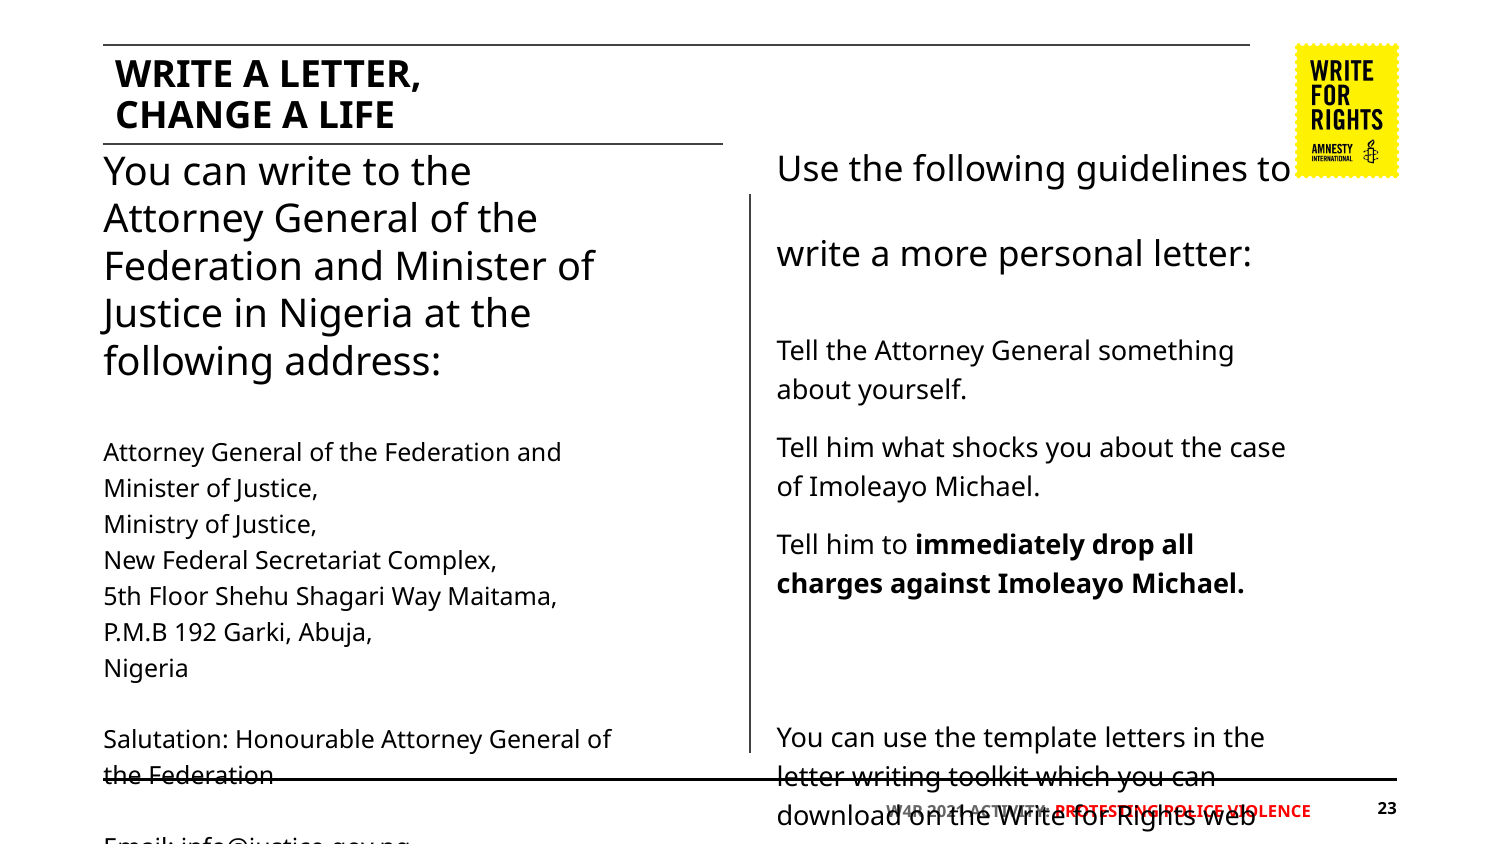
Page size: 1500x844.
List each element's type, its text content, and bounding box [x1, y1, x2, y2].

text_box ‹#› [1322, 803, 1397, 821]
title WRITE A LETTER, CHANGE A LIFE [103, 55, 612, 134]
text_box Use the following guidelines to write a more personal letter: Tell the Attorney General something about yourself. Tell him what shocks you about the case of Imoleayo Michael. Tell him to immediately drop all charges against Imoleayo Michael. You can use the template letters in the letter writing toolkit which you can download on the Write for Rights web page at www.amnesty.org/writeforrights [776, 145, 1312, 721]
picture [1290, 37, 1405, 183]
text_box You can write to the Attorney General of the Federation and Minister of Justice in Nigeria at the following address: Attorney General of the Federation and Minister of Justice, Ministry of Justice, New Federal Secretariat Complex, 5th Floor Shehu Shagari Way Maitama, P.M.B 192 Garki, Abuja, Nigeria Salutation: Honourable Attorney General of the Federation Email: info@justice.gov.ng [103, 145, 643, 721]
